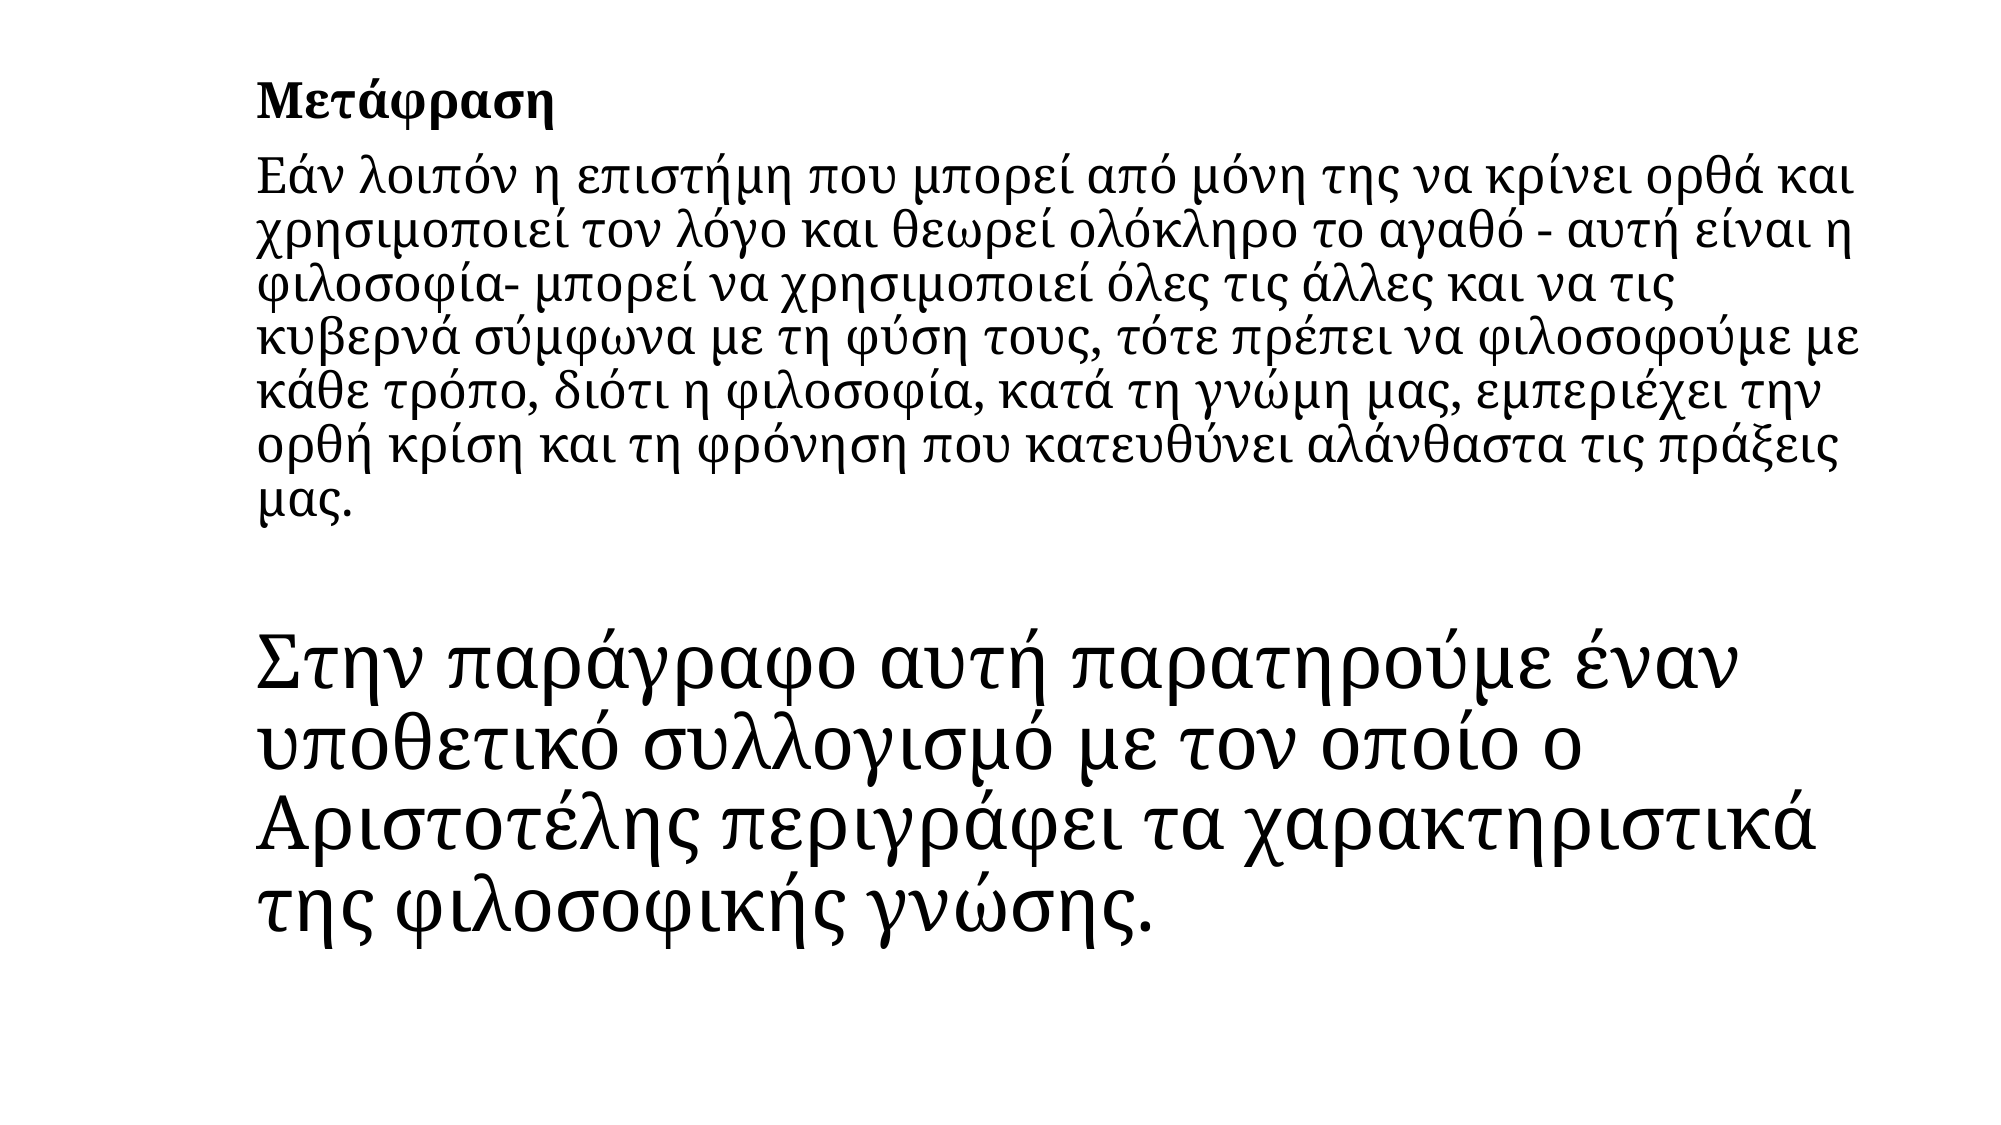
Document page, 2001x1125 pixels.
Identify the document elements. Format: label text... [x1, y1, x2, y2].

list Μετάφραση Εάν λοιπόν η επιστήμη που μπορεί από μόνη της να κρίνει ορθά και χρησιμοποιεί τον λόγο και θεωρεί ολόκληρο το αγαθό - αυτή είναι η φιλοσοφία- μπορεί να χρησιμοποιεί όλες τις άλλες και να τις κυβερνά σύμφωνα με τη φύση τους, τότε πρέπει να φιλοσοφούμε με κάθε τρόπο, διότι η φιλοσοφία, κατά τη γνώμη μας, εμπεριέχει την ορθή κρίση και τη φρόνηση που κατευθύνει αλάνθαστα τις πράξεις μας. Στην παράγραφο αυτή παρατηρούμε έναν υποθετικό συλλογισμό με τον οποίο ο Αριστοτέλης περιγράφει τα χαρακτηριστικά της φιλοσοφικής γνώσης. [241, 67, 1888, 1018]
